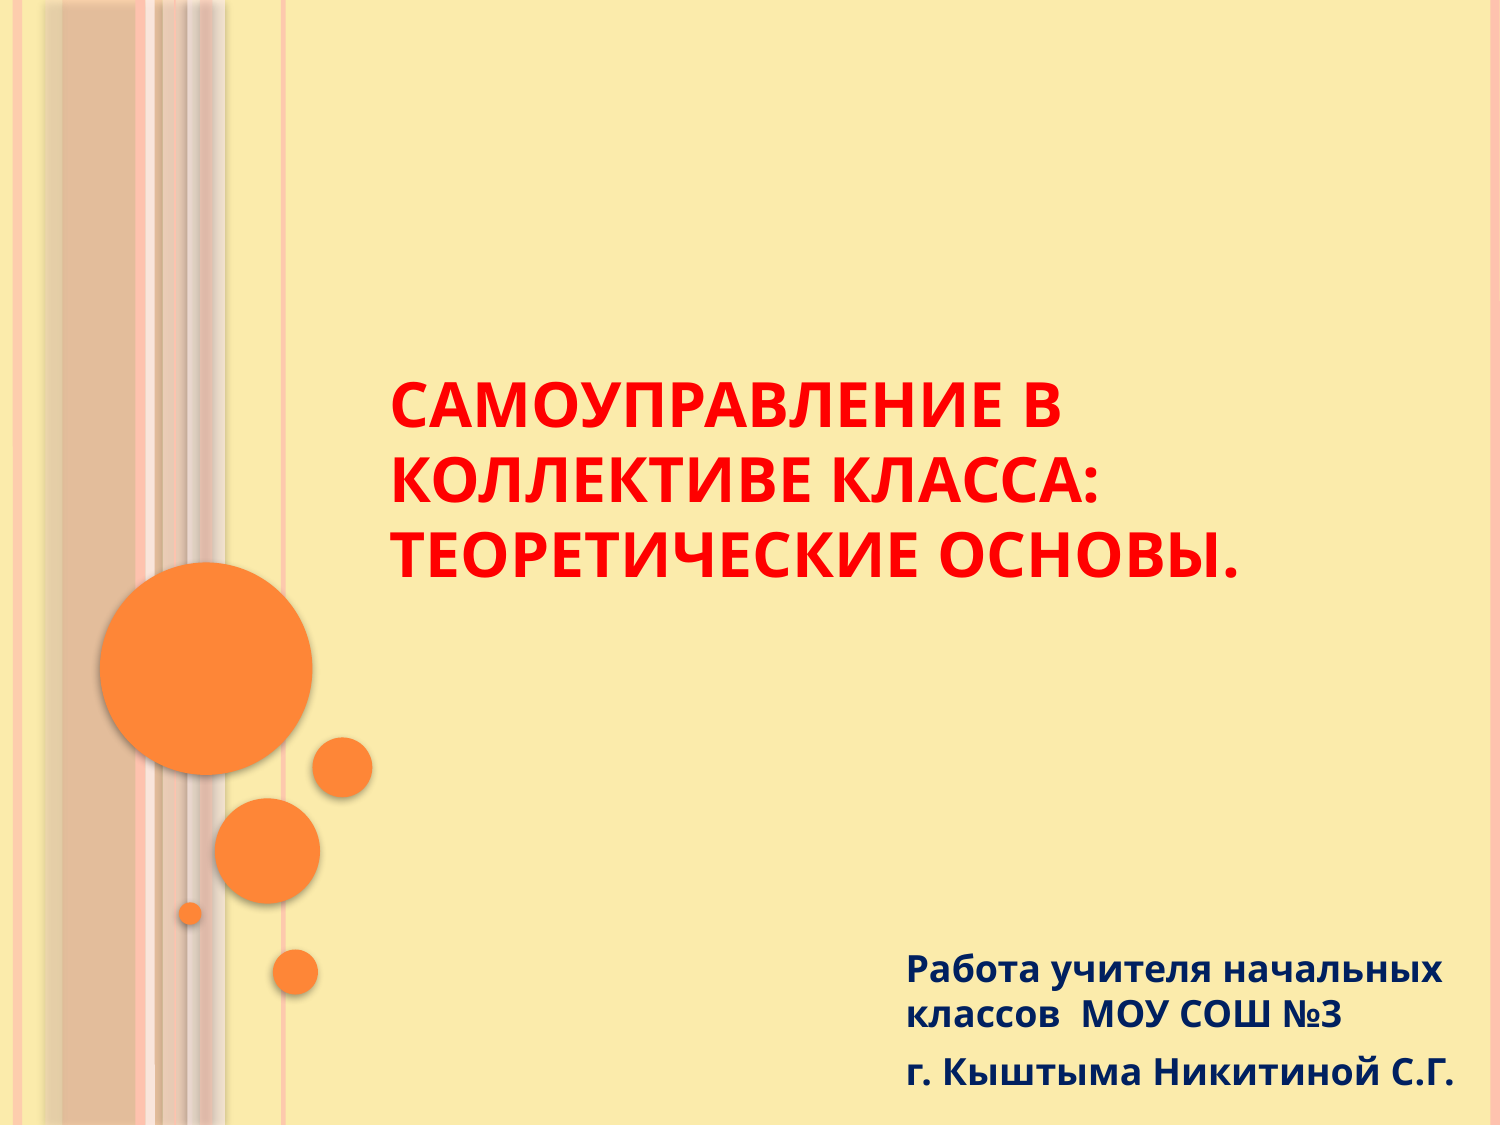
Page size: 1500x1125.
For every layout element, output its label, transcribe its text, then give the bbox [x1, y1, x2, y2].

subtitle Работа учителя начальных классов МОУ СОШ №3 г. Кыштыма Никитиной С.Г. [890, 937, 1477, 1125]
title Самоуправление в коллективе класса: теоретические основы. [375, 152, 1418, 598]
